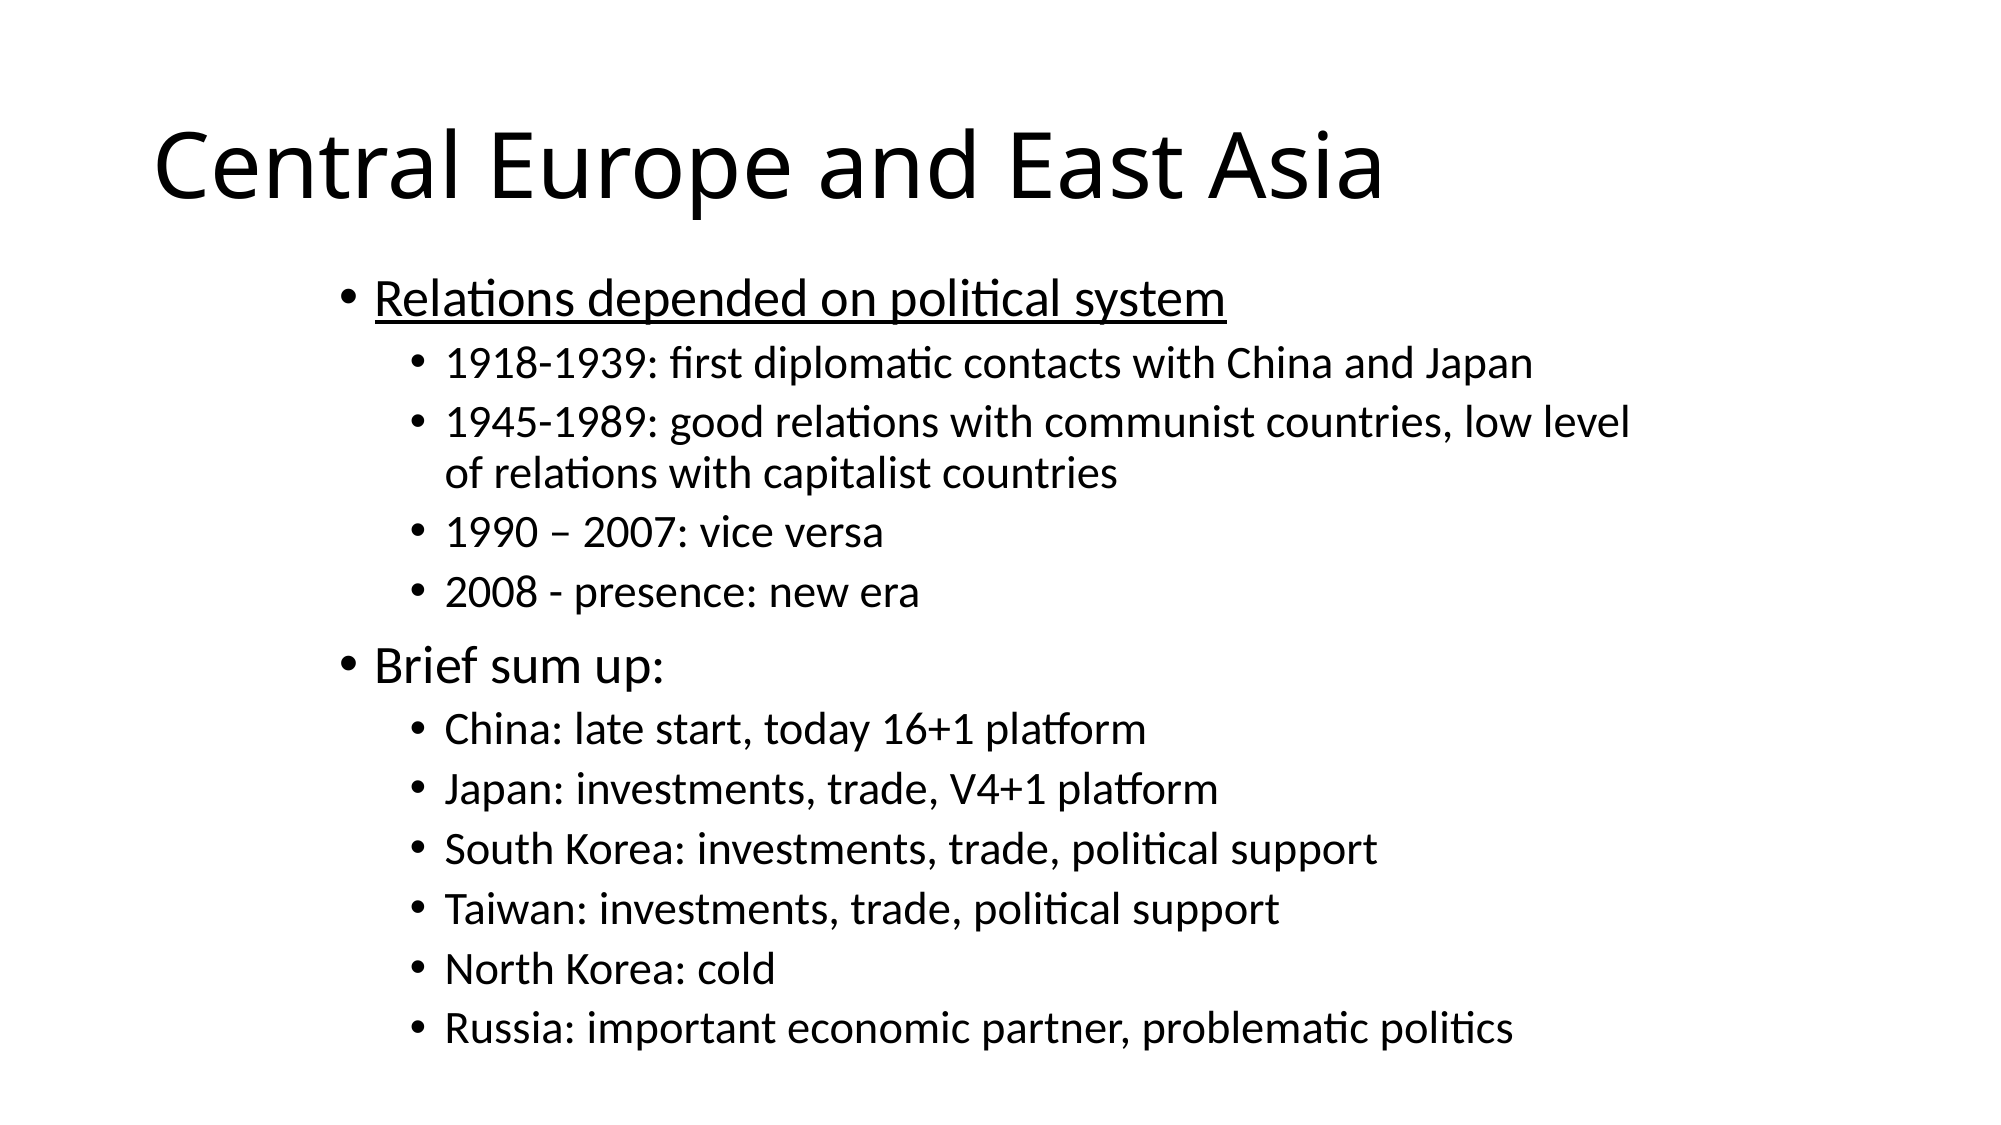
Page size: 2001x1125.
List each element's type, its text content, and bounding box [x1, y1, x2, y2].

list Relations depended on political system 1918-1939: first diplomatic contacts with China and Japan 1945-1989: good relations with communist countries, low level of relations with capitalist countries 1990 – 2007: vice versa 2008 - presence: new era Brief sum up: China: late start, today 16+1 platform Japan: investments, trade, V4+1 platform South Korea: investments, trade, political support Taiwan: investments, trade, political support North Korea: cold Russia: important economic partner, problematic politics [324, 262, 1675, 1071]
title Central Europe and East Asia [137, 59, 1863, 278]
